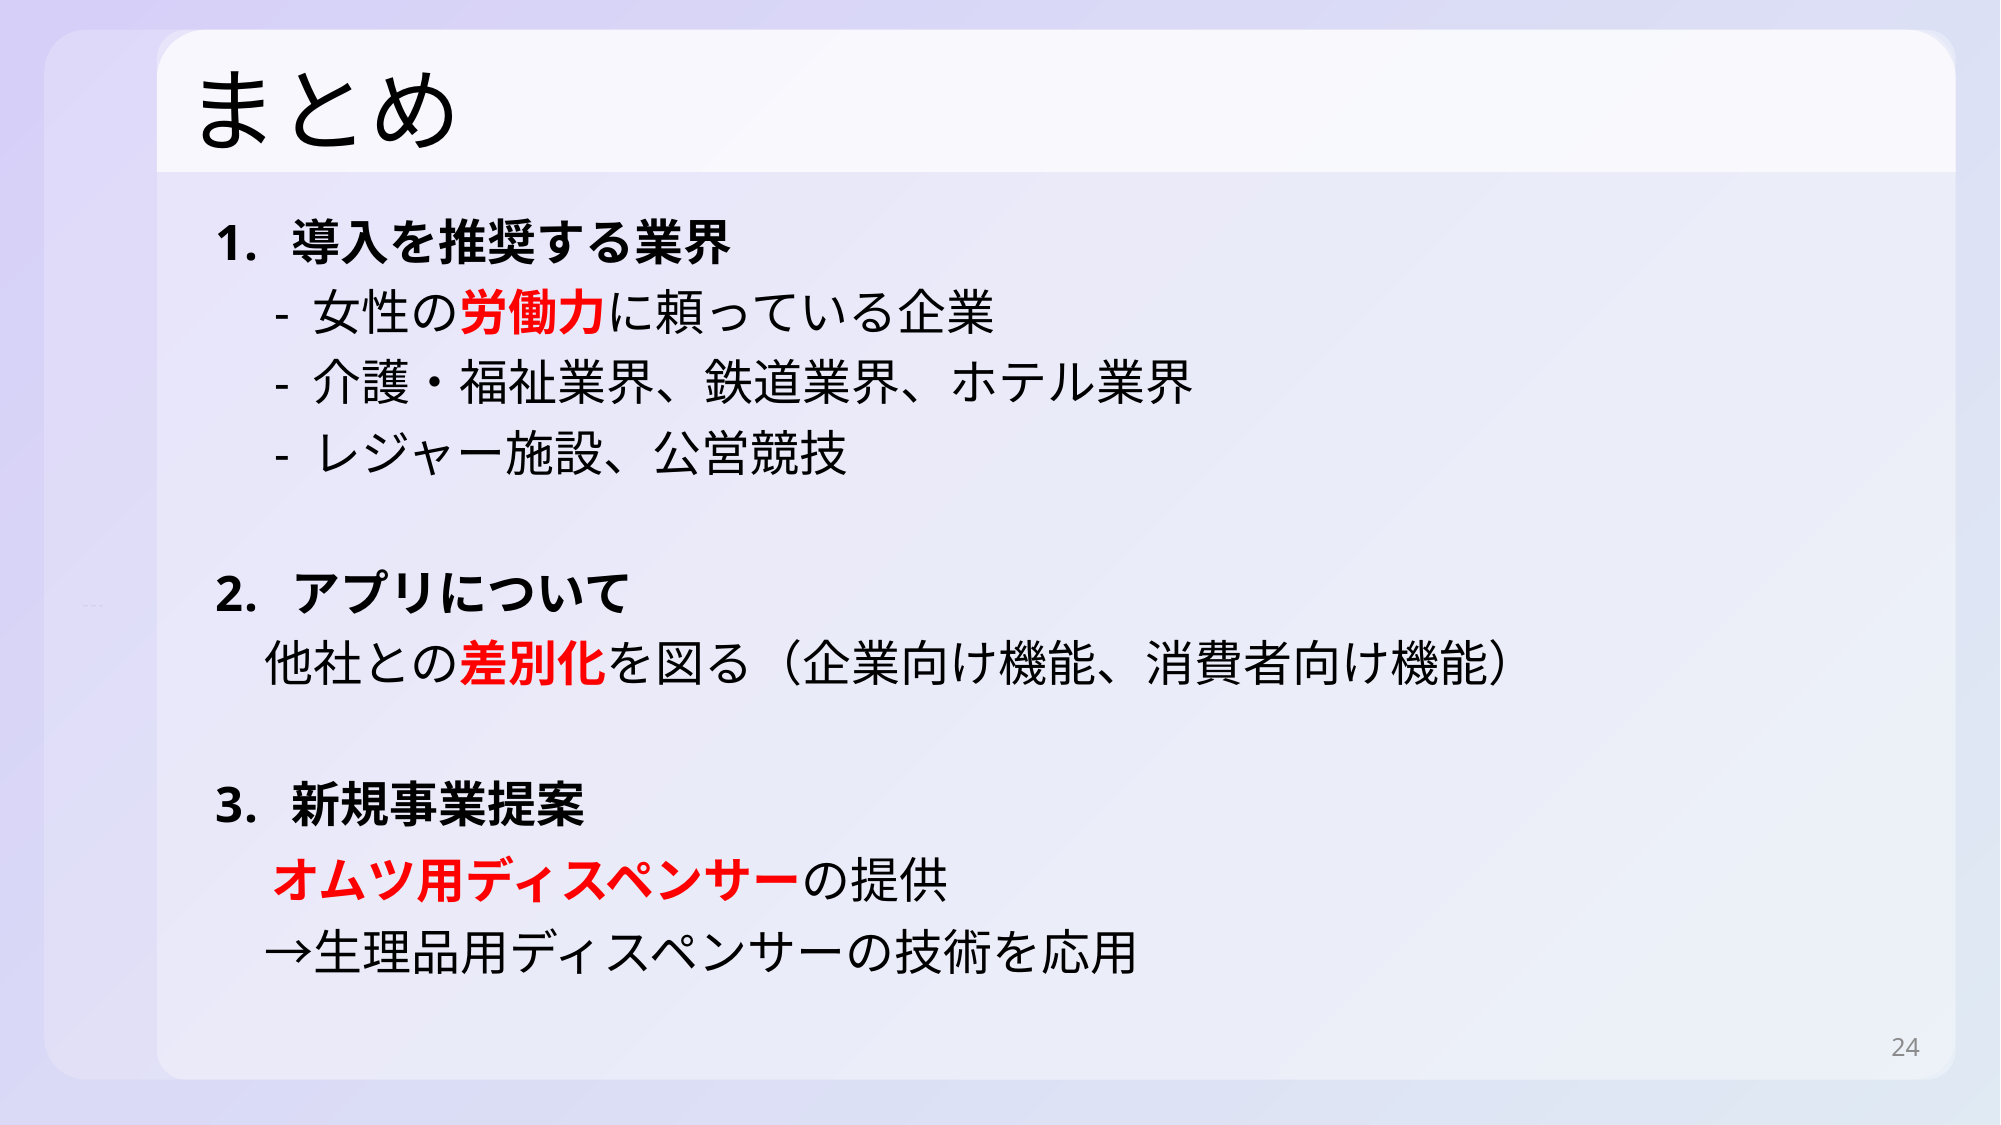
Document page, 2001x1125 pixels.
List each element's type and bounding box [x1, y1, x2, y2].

text_box [44, 29, 1956, 1080]
